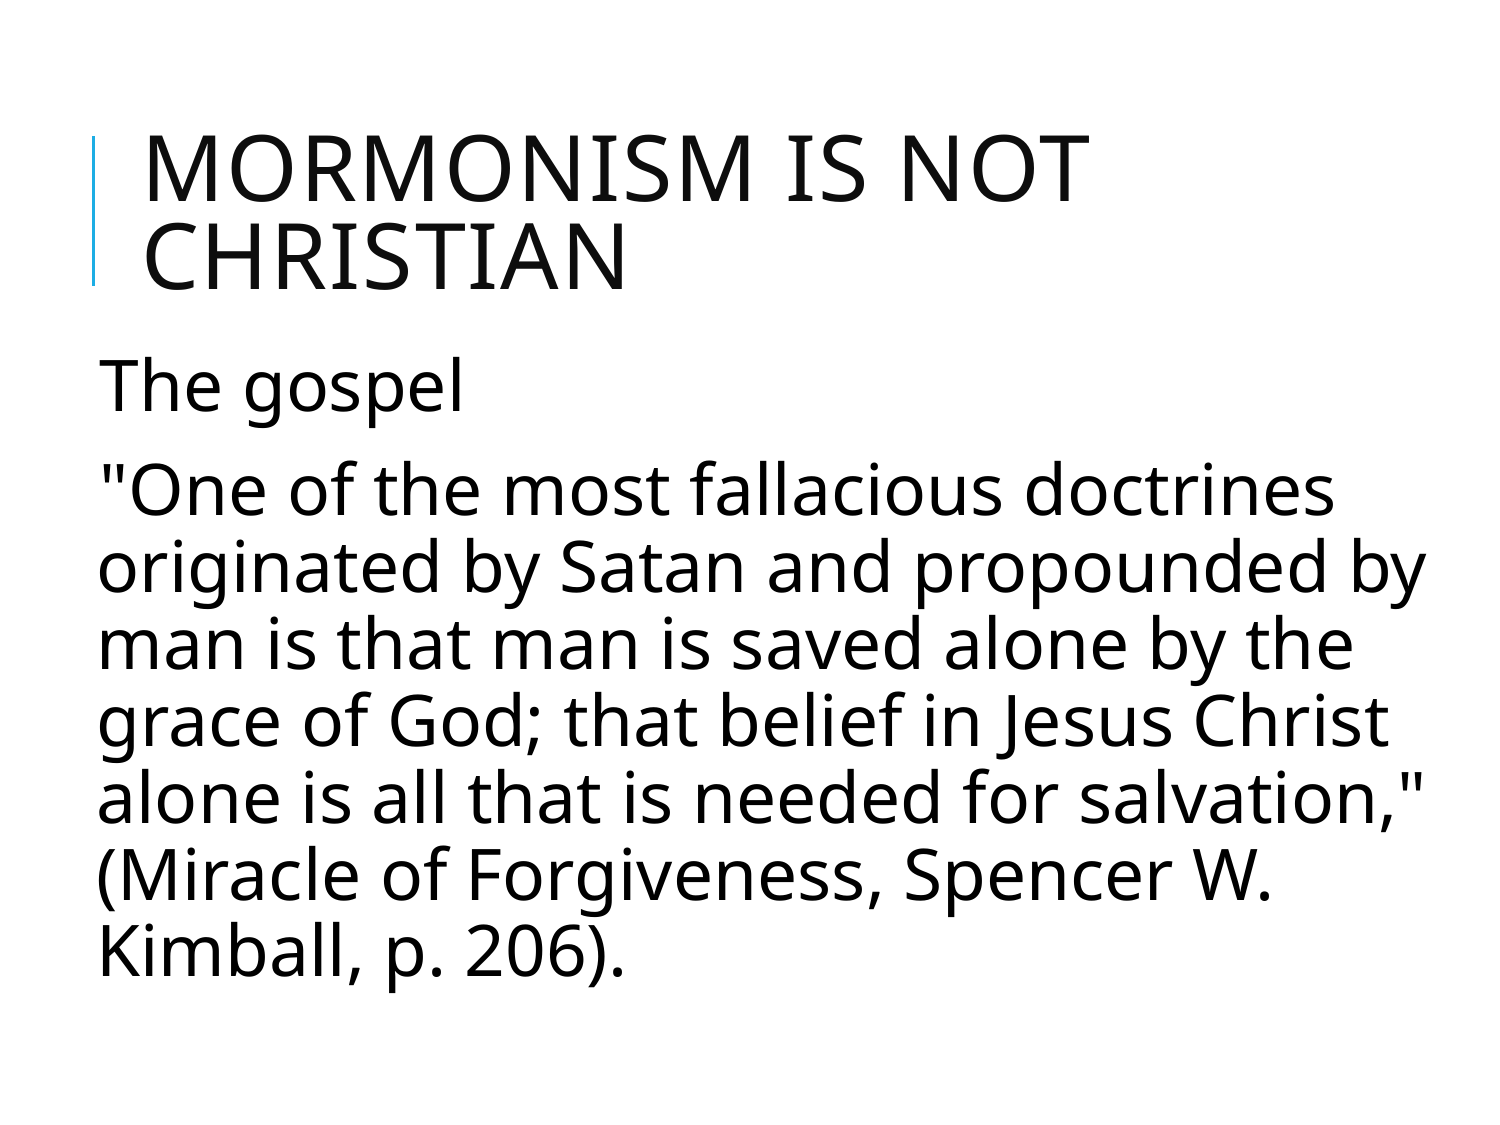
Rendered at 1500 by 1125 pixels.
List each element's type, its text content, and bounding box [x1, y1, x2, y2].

list The gospel "One of the most fallacious doctrines originated by Satan and propounded by man is that man is saved alone by the grace of God; that belief in Jesus Christ alone is all that is needed for salvation," (Miracle of Forgiveness, Spencer W. Kimball, p. 206). [75, 341, 1450, 1005]
title Mormonism is not Christian [126, 96, 1322, 341]
